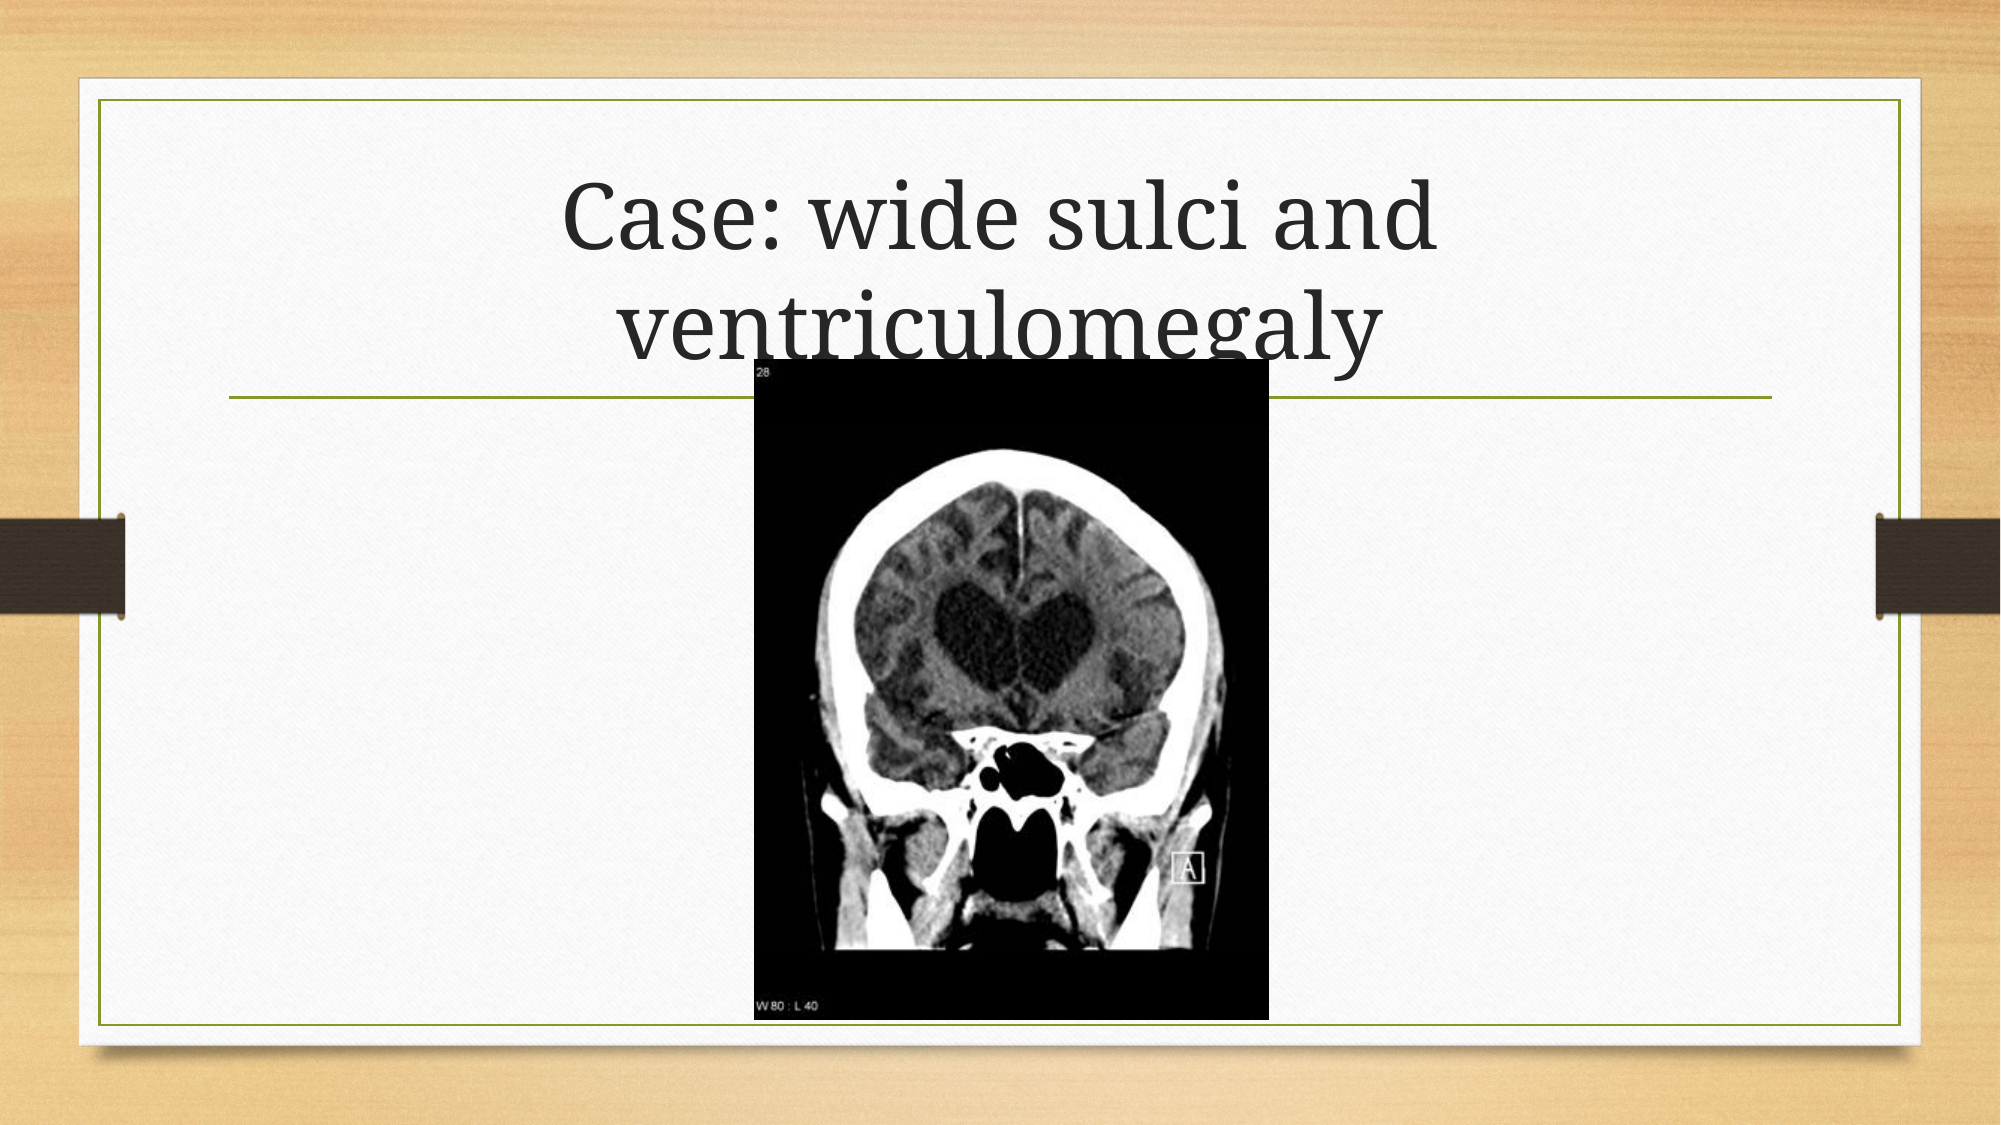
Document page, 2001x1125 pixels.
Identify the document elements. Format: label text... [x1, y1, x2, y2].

title Case: wide sulci and ventriculomegaly [212, 161, 1788, 375]
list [754, 358, 1269, 1021]
picture [0, 0, 2001, 1125]
